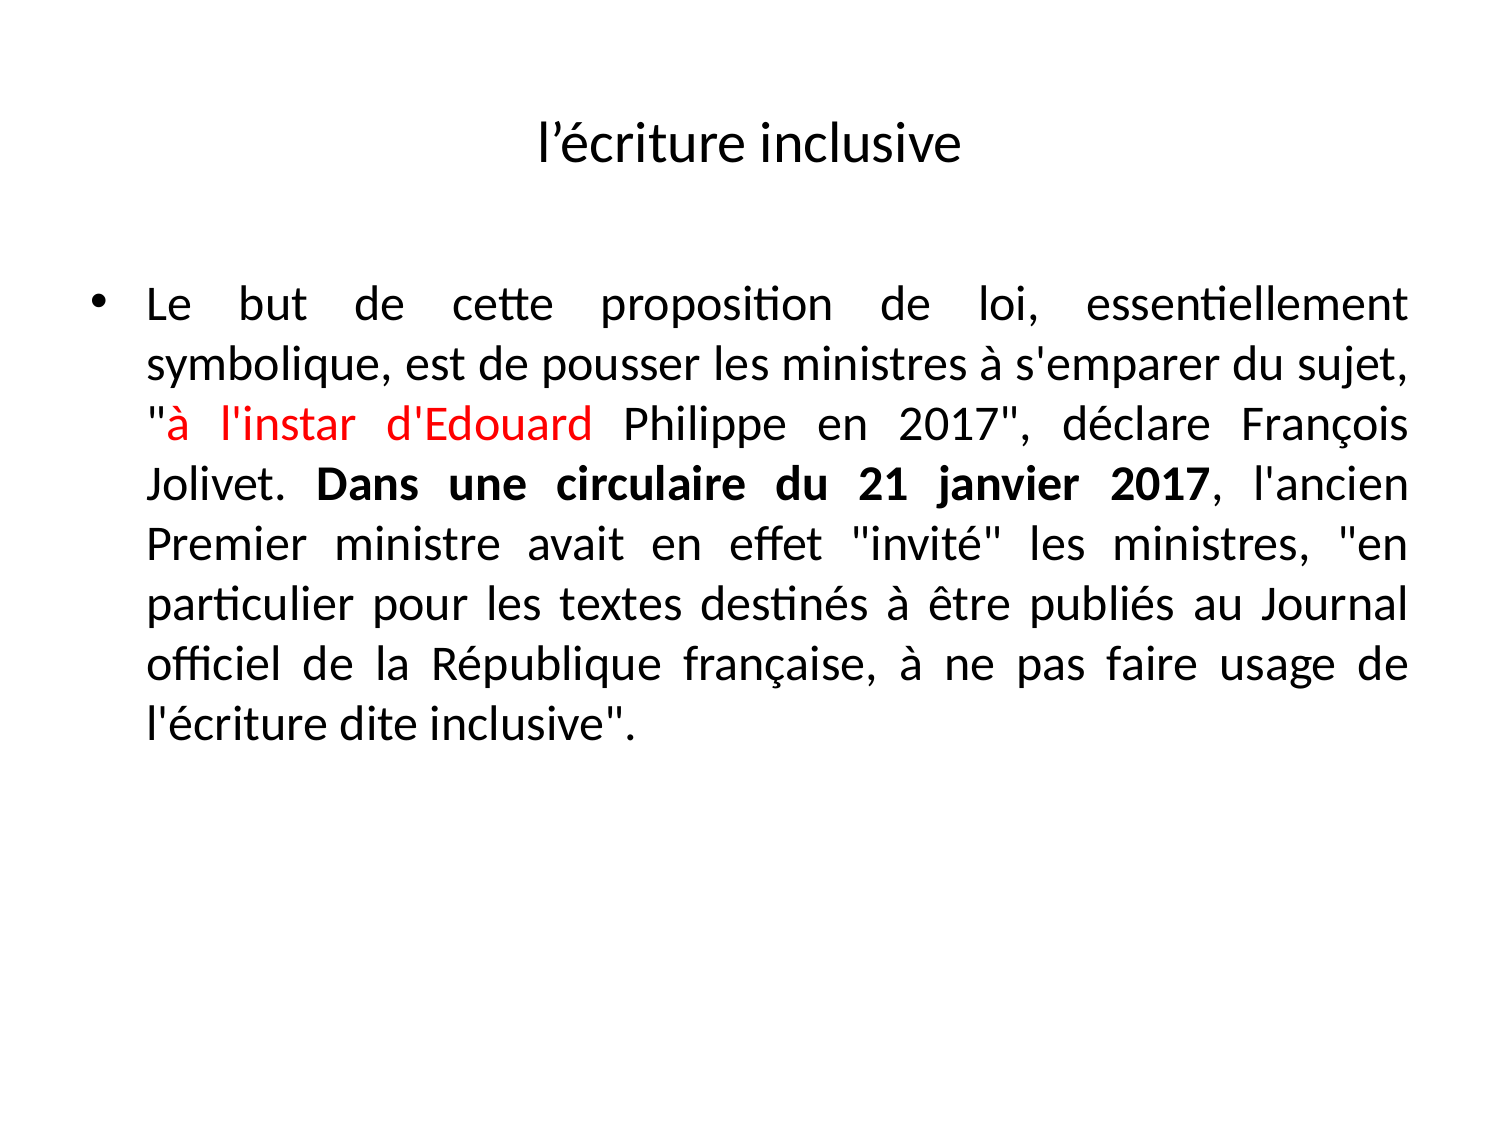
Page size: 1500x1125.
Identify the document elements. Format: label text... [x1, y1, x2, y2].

list Le but de cette proposition de loi, essentiellement symbolique, est de pousser les ministres à s'emparer du sujet, "à l'instar d'Edouard Philippe en 2017", déclare François Jolivet. Dans une circulaire du 21 janvier 2017, l'ancien Premier ministre avait en effet "invité" les ministres, "en particulier pour les textes destinés à être publiés au Journal officiel de la République française, à ne pas faire usage de l'écriture dite inclusive". [75, 262, 1425, 1005]
title l’écriture inclusive [75, 45, 1425, 233]
